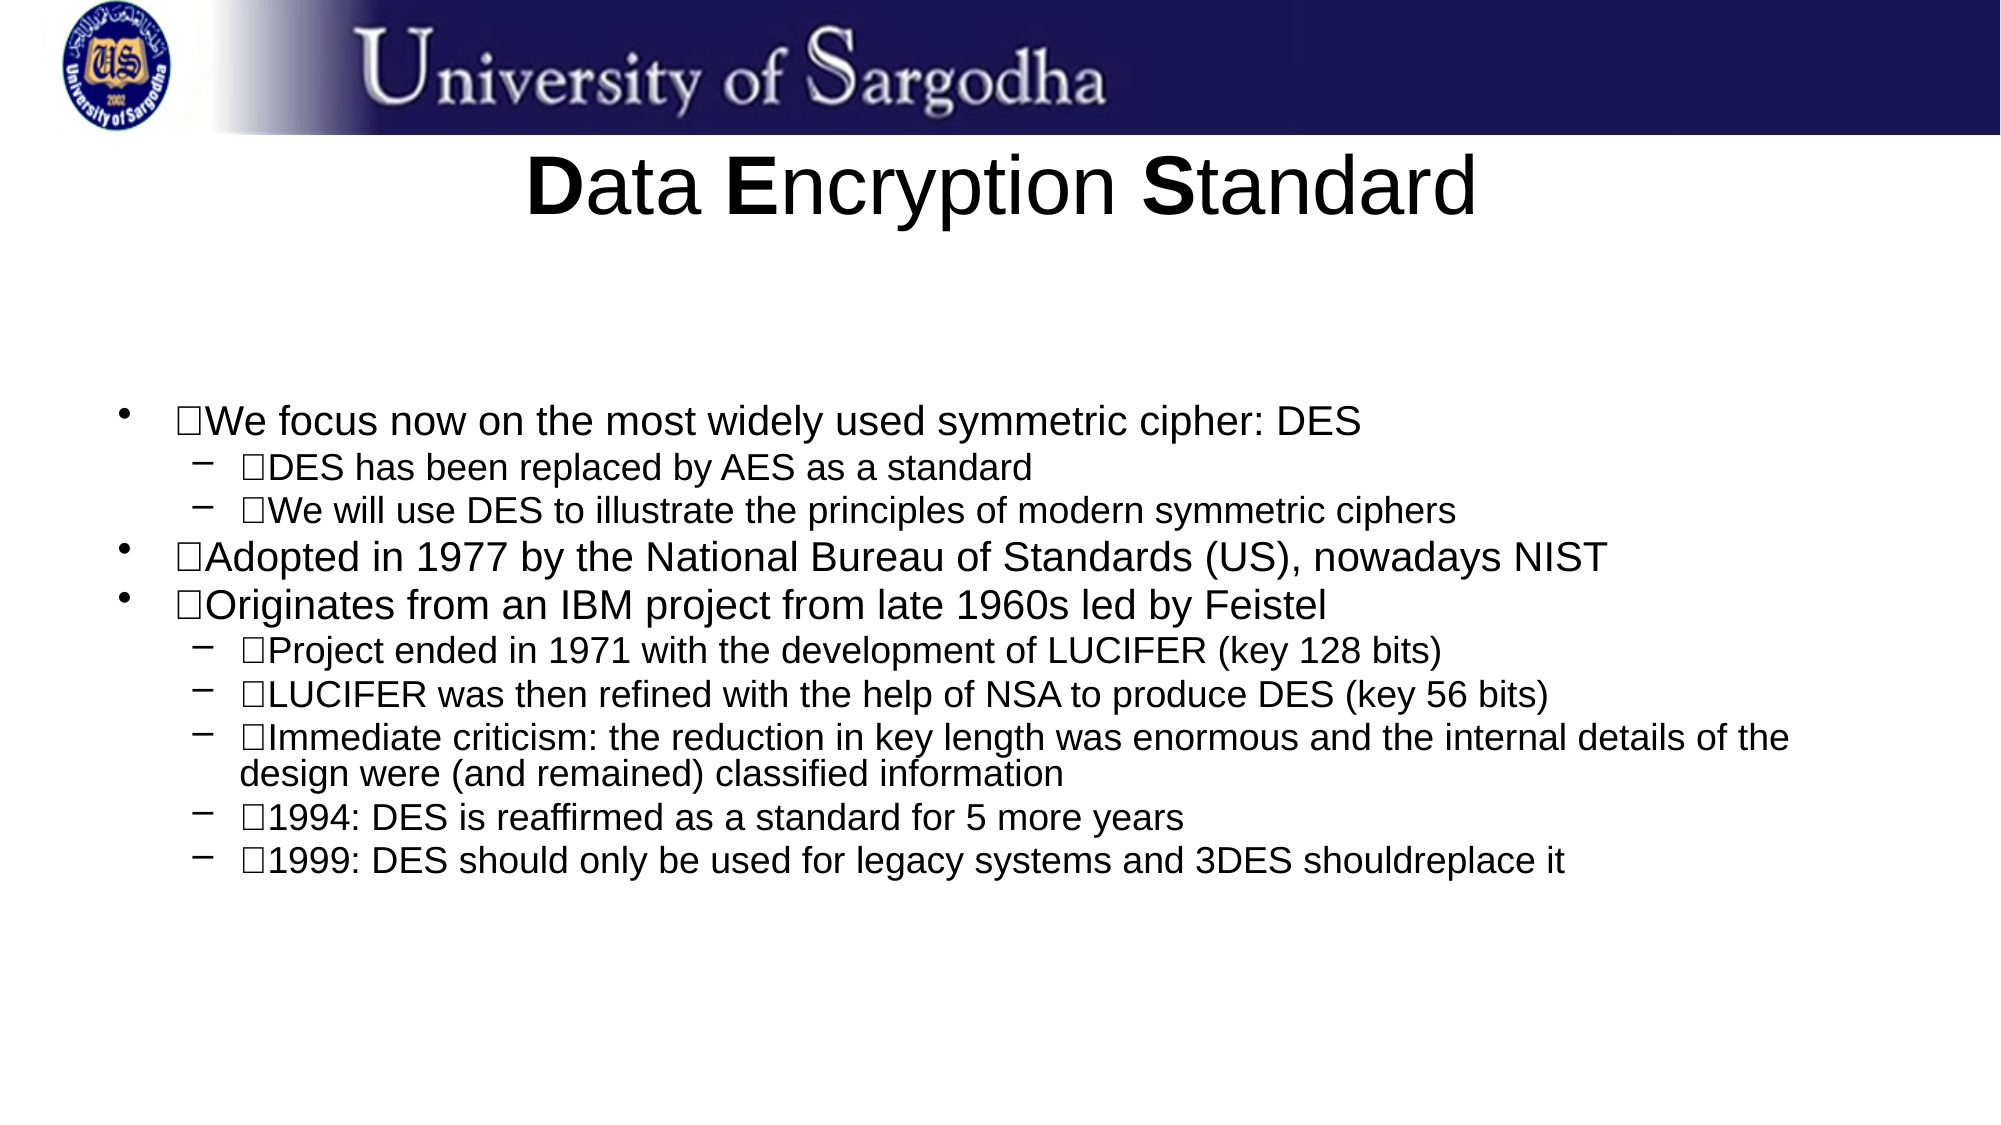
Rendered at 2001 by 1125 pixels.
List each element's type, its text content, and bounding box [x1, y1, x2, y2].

picture [39, 0, 2001, 135]
list 􀂄We focus now on the most widely used symmetric cipher: DES 􀂉DES has been replaced by AES as a standard 􀂉We will use DES to illustrate the principles of modern symmetric ciphers 􀂄Adopted in 1977 by the National Bureau of Standards (US), nowadays NIST 􀂄Originates from an IBM project from late 1960s led by Feistel 􀂉Project ended in 1971 with the development of LUCIFER (key 128 bits) 􀂉LUCIFER was then refined with the help of NSA to produce DES (key 56 bits) 􀂉Immediate criticism: the reduction in key length was enormous and the internal details of the design were (and remained) classified information 􀂉1994: DES is reaffirmed as a standard for 5 more years 􀂉1999: DES should only be used for legacy systems and 3DES shouldreplace it [102, 338, 1903, 1093]
title Data Encryption Standard [102, 137, 1903, 325]
